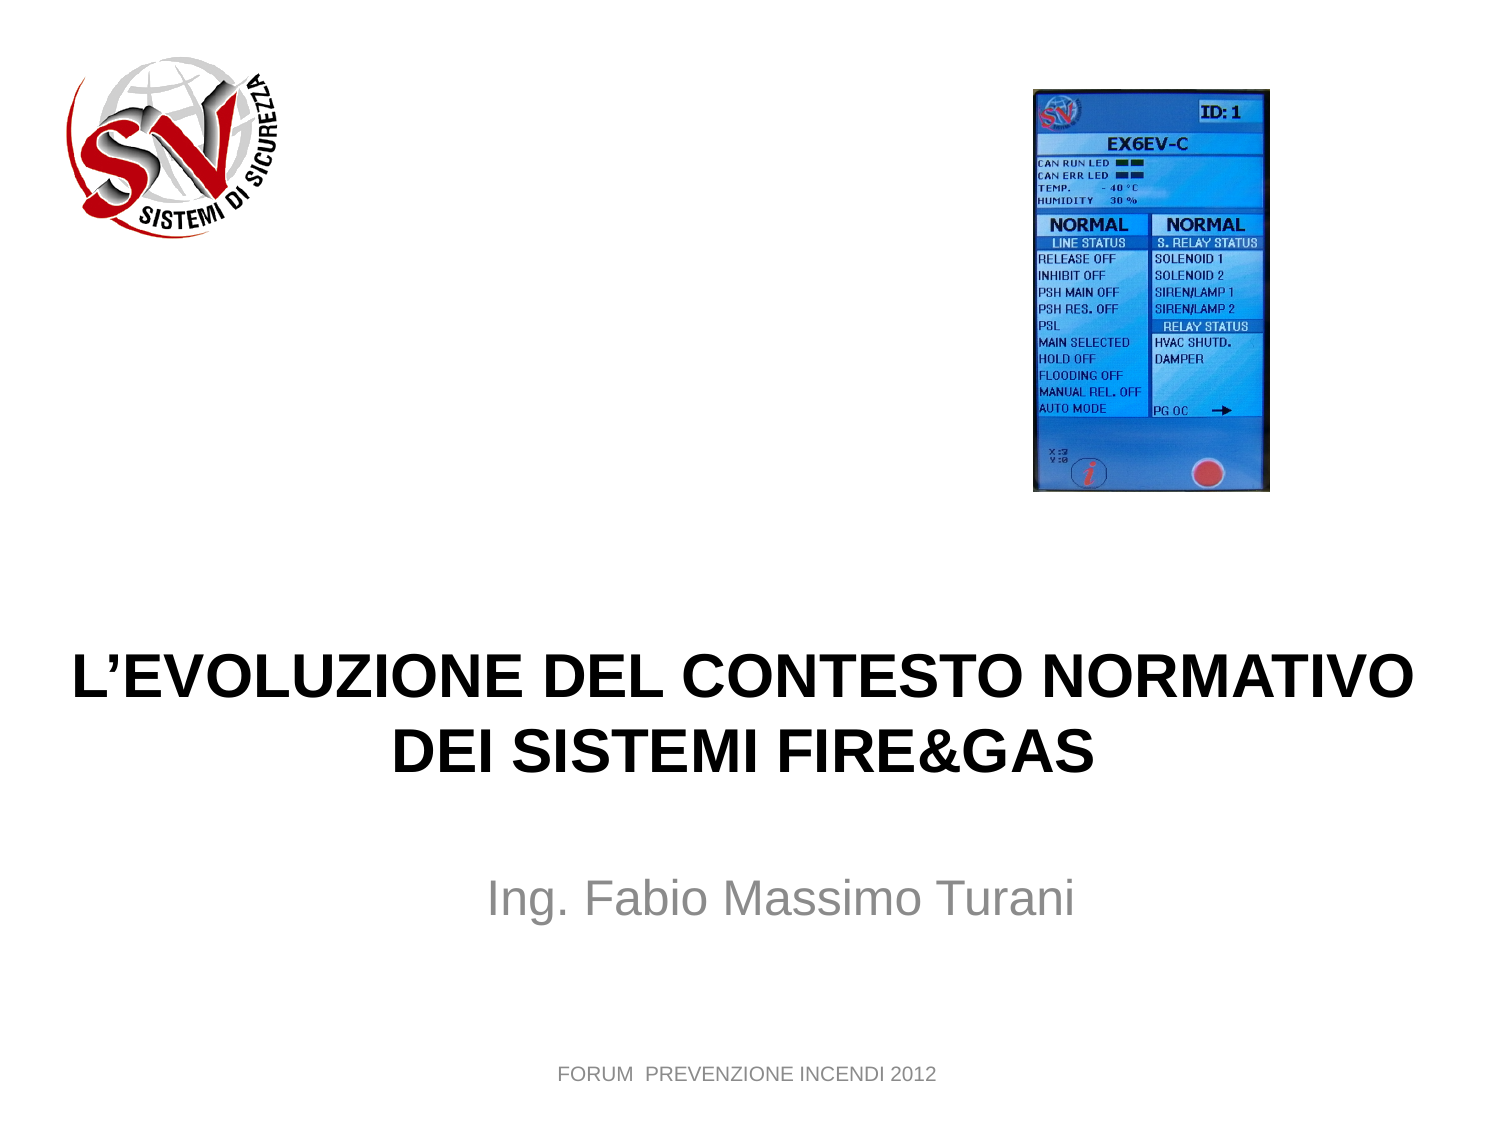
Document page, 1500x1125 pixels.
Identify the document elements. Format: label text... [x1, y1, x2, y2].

title L’EVOLUZIONE DEL CONTESTO NORMATIVO DEI SISTEMI FIRE&GAS [53, 597, 1436, 823]
picture [1033, 89, 1270, 492]
picture [64, 54, 280, 240]
footer FORUM PREVENZIONE INCENDI 2012 [512, 1042, 988, 1103]
subtitle Ing. Fabio Massimo Turani [218, 857, 1344, 946]
